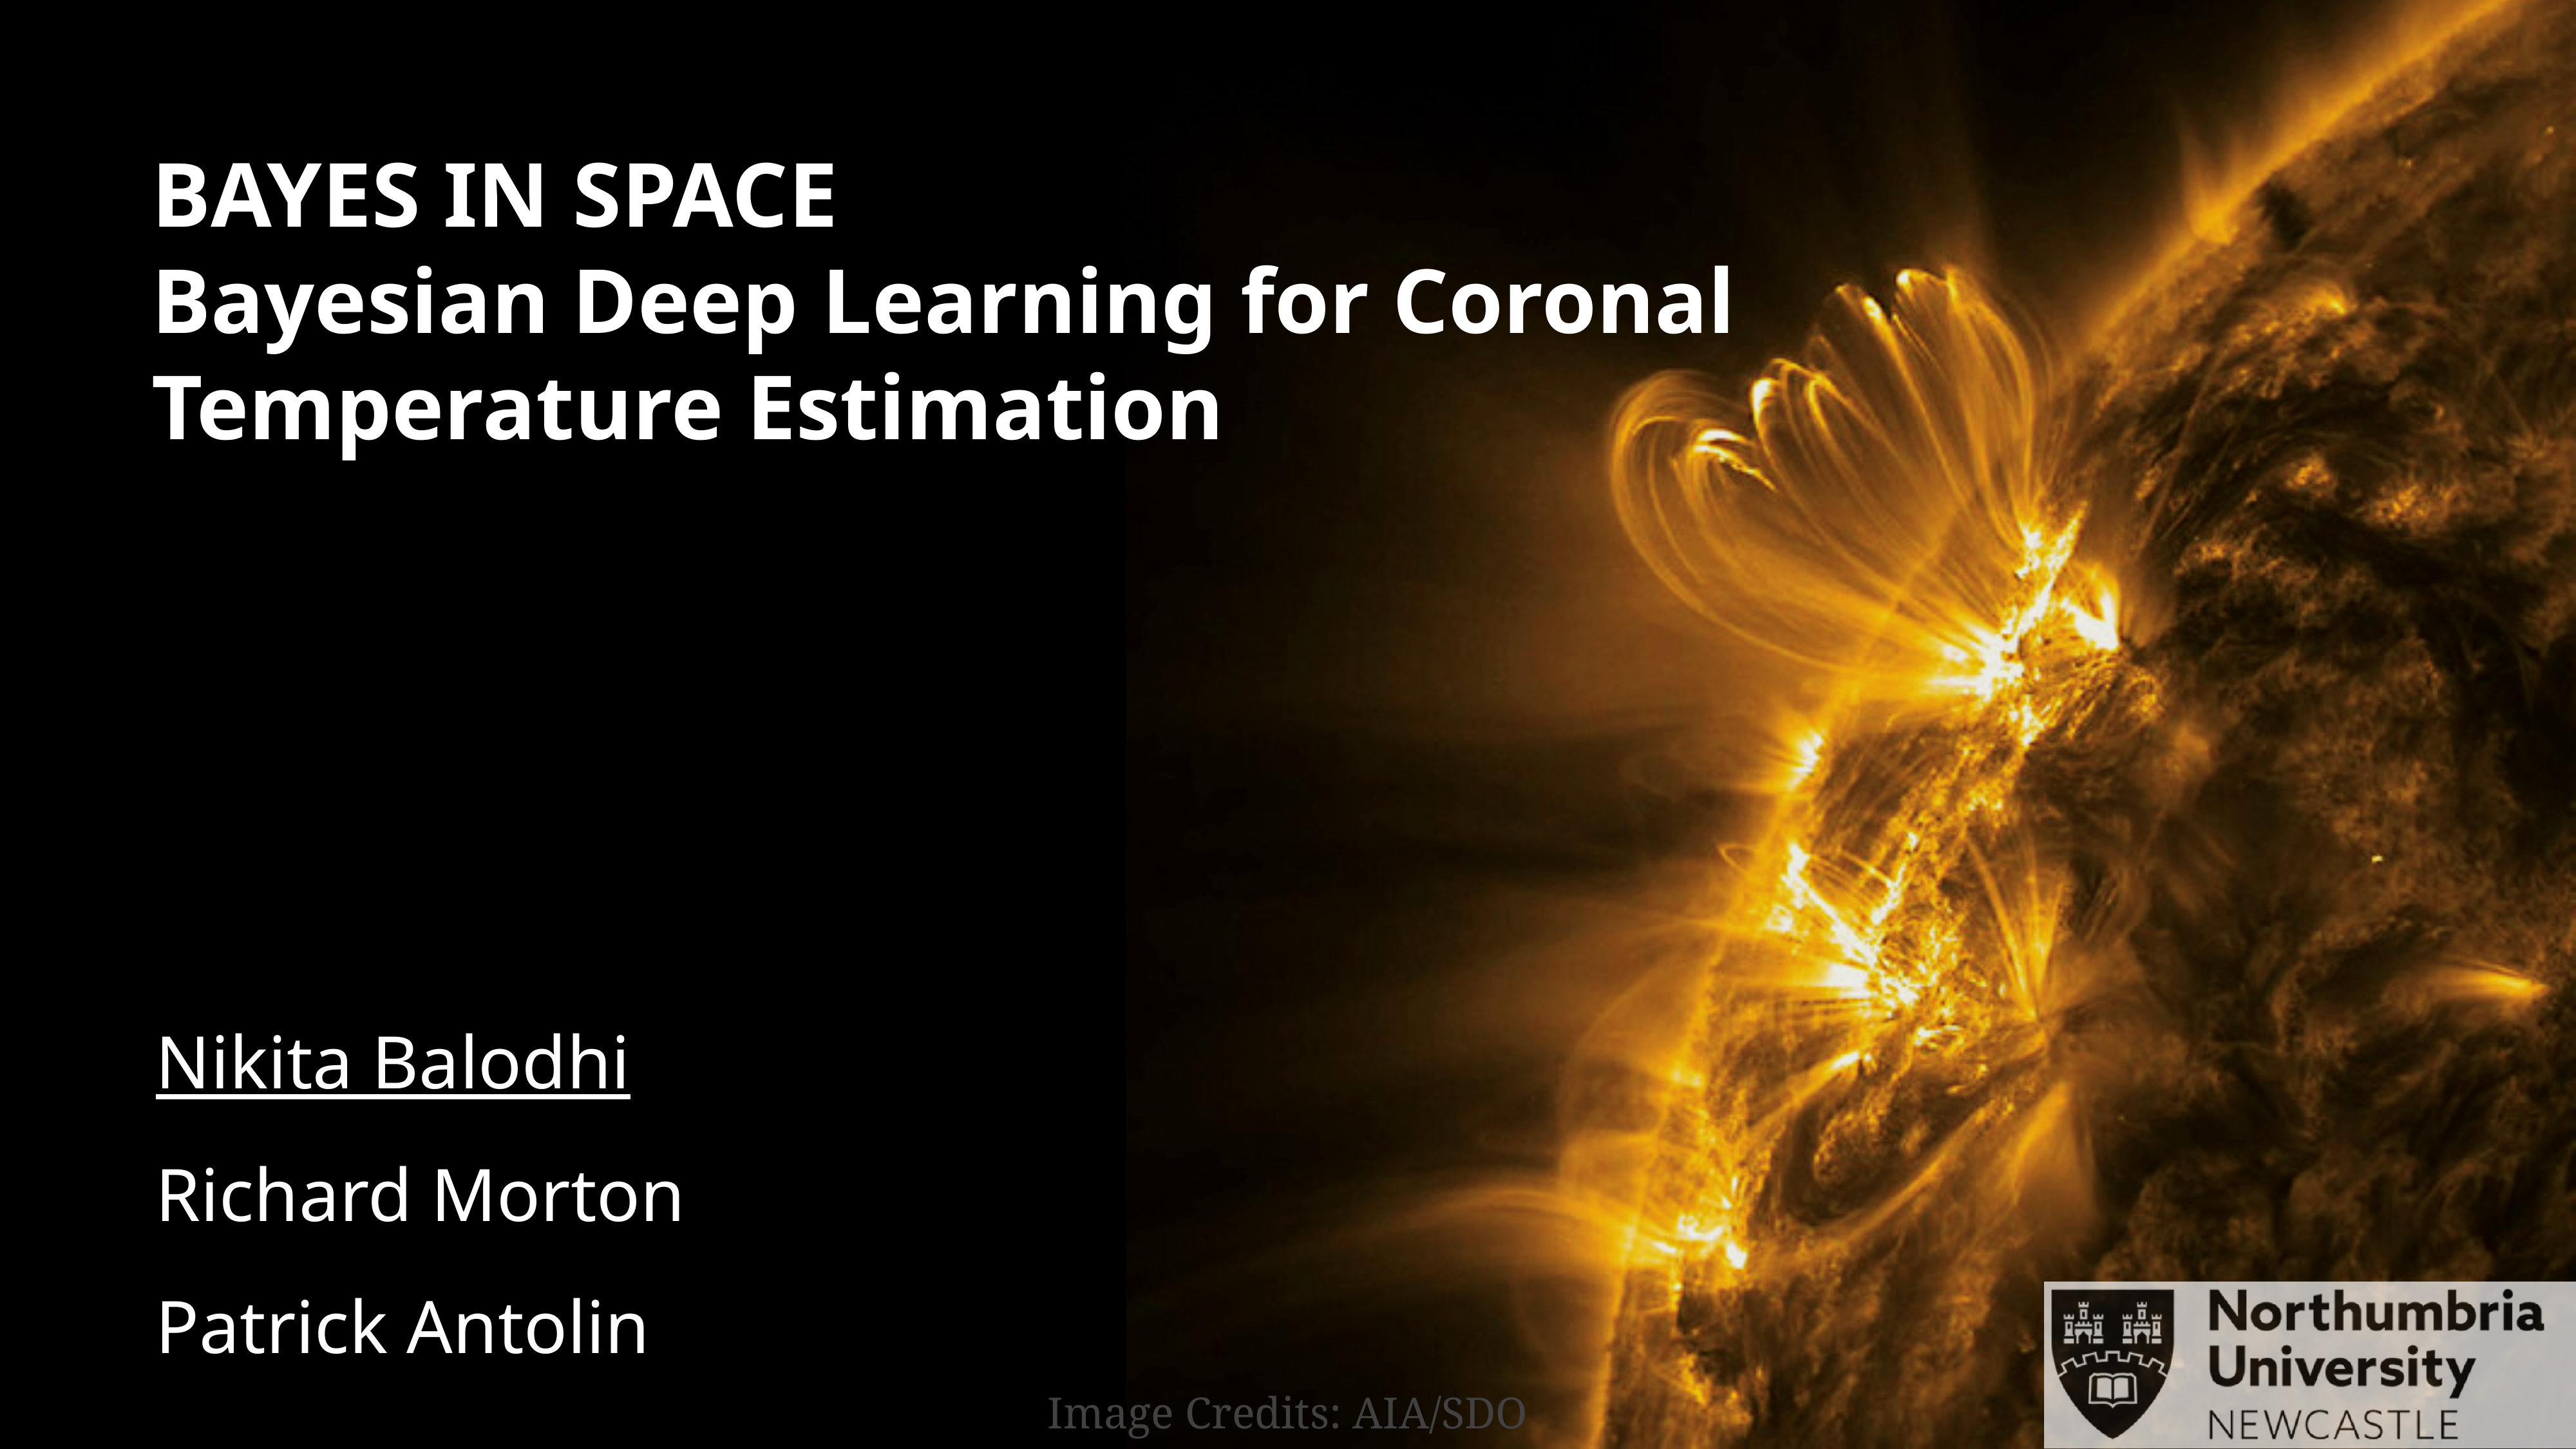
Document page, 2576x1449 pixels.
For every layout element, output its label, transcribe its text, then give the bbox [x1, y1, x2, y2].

text_box Image Credits: AIA/SDO [1042, 1380, 1126, 1443]
text_box Nikita Balodhi Richard Morton Patrick Antolin [146, 1011, 799, 1381]
picture [1126, 0, 2576, 1449]
text_box BAYES IN SPACE Bayesian Deep Learning for Coronal Temperature Estimation [146, 133, 1126, 462]
